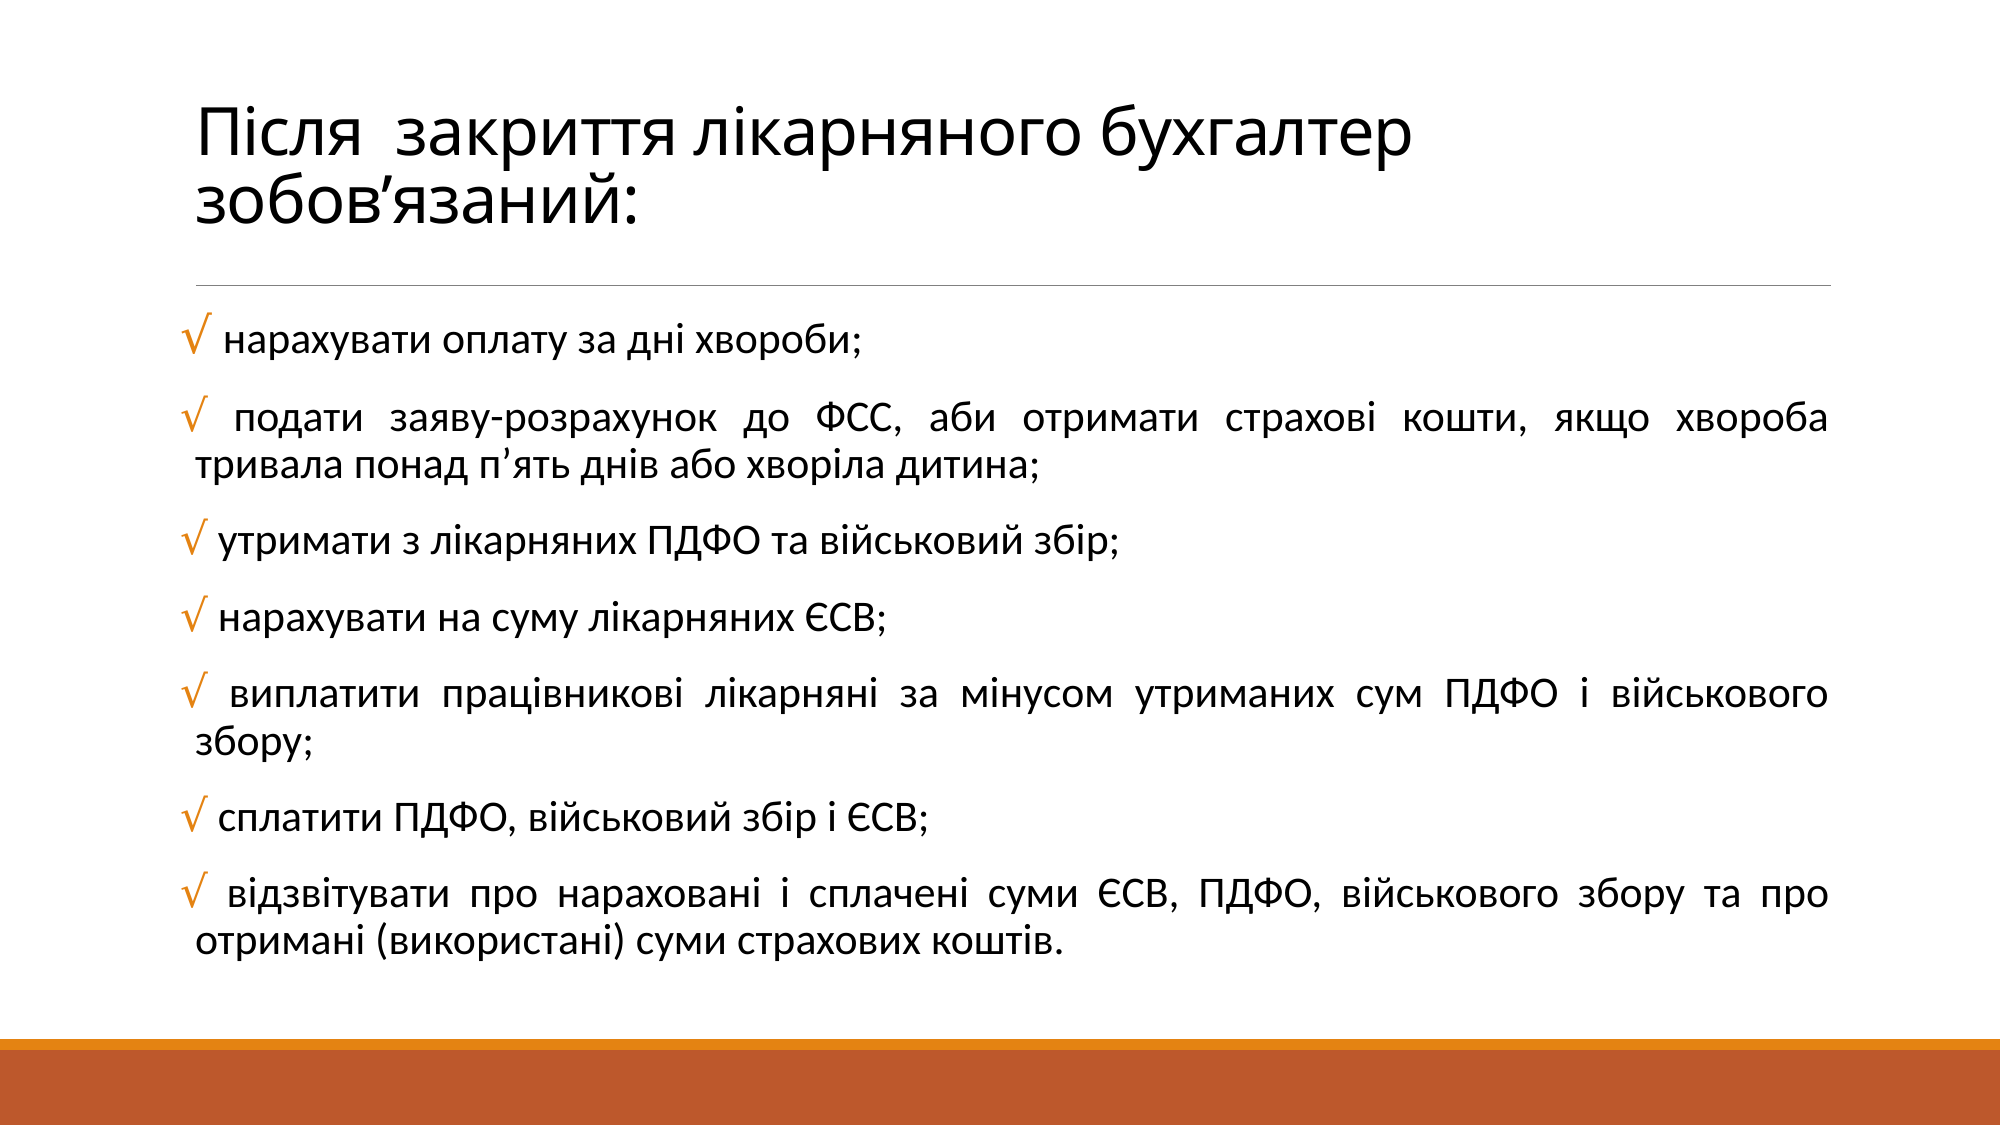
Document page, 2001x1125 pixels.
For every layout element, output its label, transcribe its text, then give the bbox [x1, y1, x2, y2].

title Після закриття лікарняного бухгалтер зобов’язаний: [180, 47, 1830, 245]
list нарахувати оплату за дні хвороби; подати заяву-розрахунок до ФСС, аби отримати страхові кошти, якщо хвороба тривала понад п’ять днів або хворіла дитина; утримати з лікарняних ПДФО та військовий збір; нарахувати на суму лікарняних ЄСВ; виплатити працівникові лікарняні за мінусом утриманих сум ПДФО і військового збору; сплатити ПДФО, військовий збір і ЄСВ; відзвітувати про нараховані і сплачені суми ЄСВ, ПДФО, військового збору та про отримані (використані) суми страхових коштів. [180, 302, 1830, 963]
